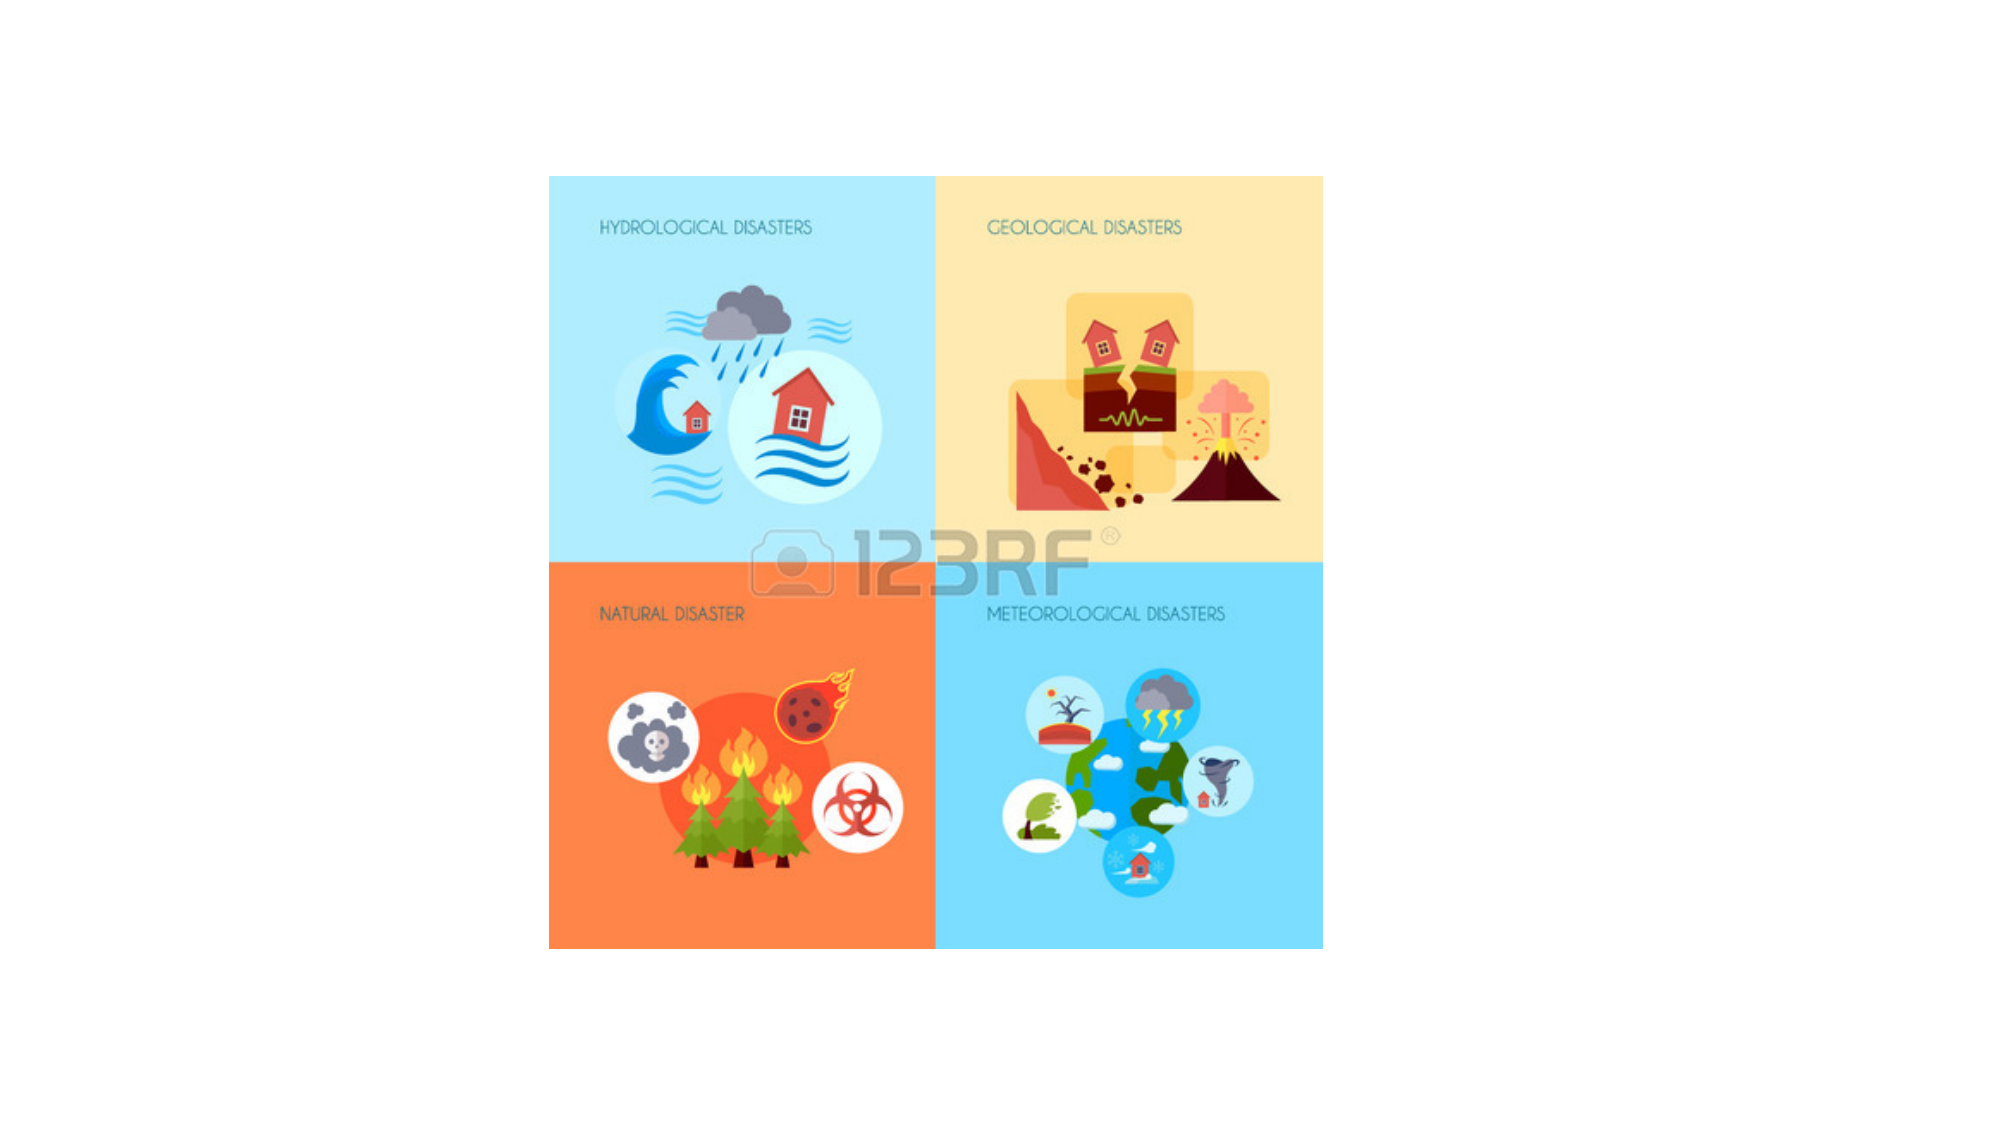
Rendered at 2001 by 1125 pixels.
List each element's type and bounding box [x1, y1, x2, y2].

picture [549, 176, 1323, 949]
